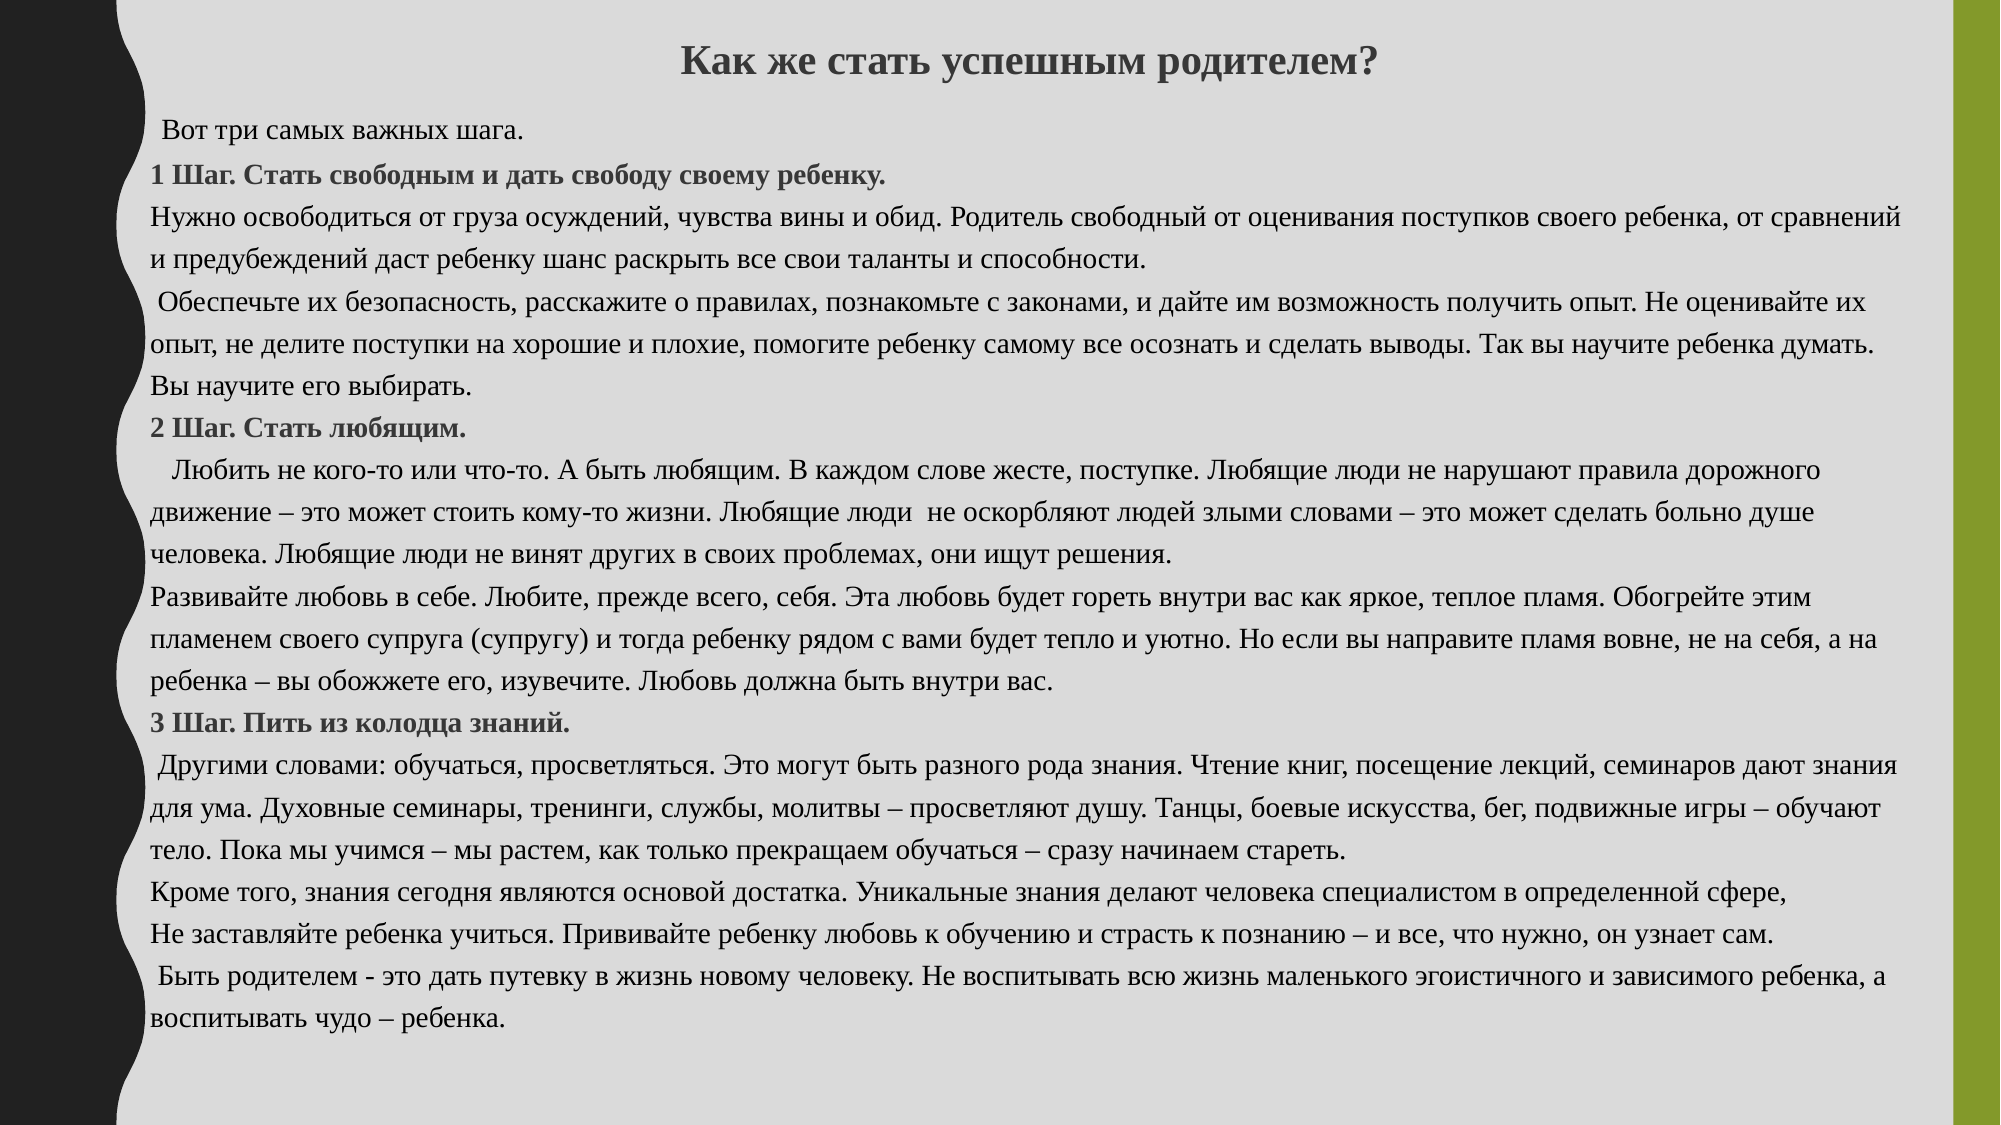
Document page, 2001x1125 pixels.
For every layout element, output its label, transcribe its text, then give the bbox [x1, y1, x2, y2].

title Как же стать успешным родителем? [246, 19, 1814, 83]
list Вот три самых важных шага. 1 Шаг. Стать свободным и дать свободу своему ребенку. Нужно освободиться от груза осуждений, чувства вины и обид. Родитель свободный от оценивания поступков своего ребенка, от сравнений и предубеждений даст ребенку шанс раскрыть все свои таланты и способности. Обеспечьте их безопасность, расскажите о правилах, познакомьте с законами, и дайте им возможность получить опыт. Не оценивайте их опыт, не делите поступки на хорошие и плохие, помогите ребенку самому все осознать и сделать выводы. Так вы научите ребенка думать. Вы научите его выбирать. 2 Шаг. Стать любящим. Любить не кого-то или что-то. А быть любящим. В каждом слове жесте, поступке. Любящие люди не нарушают правила дорожного движение – это может стоить кому-то жизни. Любящие люди не оскорбляют людей злыми словами – это может сделать больно душе человека. Любящие люди не винят других в своих проблемах, они ищут решения. Развивайте любовь в себе. Любите, прежде всего, себя. Эта любовь будет гореть внутри вас как яркое, теплое пламя. Обогрейте этим пламенем своего супруга (супругу) и тогда ребенку рядом с вами будет тепло и уютно. Но если вы направите пламя вовне, не на себя, а на ребенка – вы обожжете его, изувечите. Любовь должна быть внутри вас. 3 Шаг. Пить из колодца знаний. Другими словами: обучаться, просветляться. Это могут быть разного рода знания. Чтение книг, посещение лекций, семинаров дают знания для ума. Духовные семинары, тренинги, службы, молитвы – просветляют душу. Танцы, боевые искусства, бег, подвижные игры – обучают тело. Пока мы учимся – мы растем, как только прекращаем обучаться – сразу начинаем стареть. Кроме того, знания сегодня являются основой достатка. Уникальные знания делают человека специалистом в определенной сфере, Не заставляйте ребенка учиться. Прививайте ребенку любовь к обучению и страсть к познанию – и все, что нужно, он узнает сам. Быть родителем - это дать путевку в жизнь новому человеку. Не воспитывать всю жизнь маленького эгоистичного и зависимого ребенка, а воспитывать чудо – ребенка. [135, 83, 1937, 1125]
